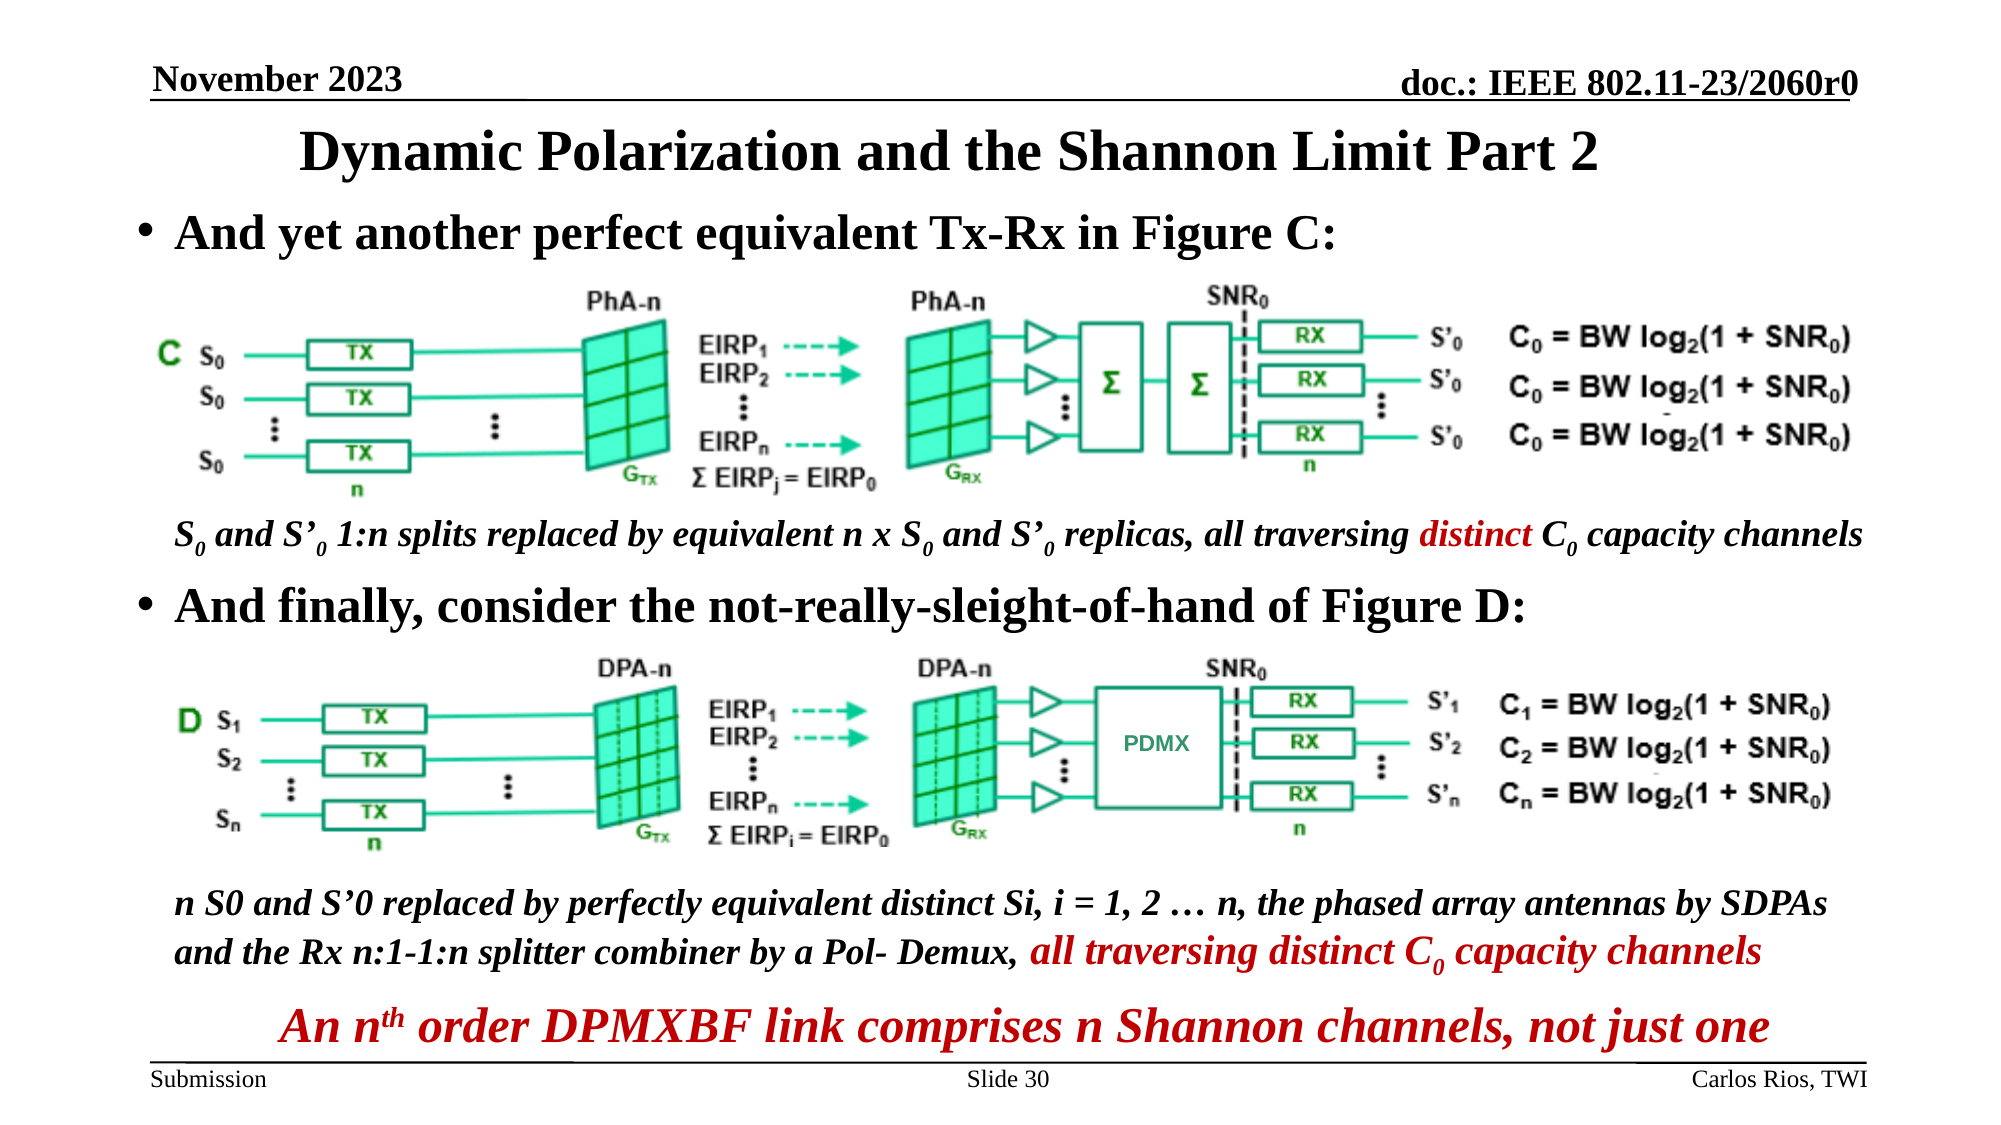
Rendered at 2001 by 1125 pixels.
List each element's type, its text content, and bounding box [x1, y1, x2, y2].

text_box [137, 272, 1889, 858]
text_box And yet another perfect equivalent Tx-Rx in Figure C: S0 and S’0 1:n splits replaced by equivalent n x S0 and S’0 replicas, all traversing distinct C0 capacity channels And finally, consider the not-really-sleight-of-hand of Figure D: n S0 and S’0 replaced by perfectly equivalent distinct Si, i = 1, 2 … n, the phased array antennas by SDPAs and the Rx n:1-1:n splitter combiner by a Pol- Demux, all traversing distinct C0 capacity channels An nth order DPMXBF link comprises n Shannon channels, not just one [121, 206, 1892, 1045]
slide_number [152, 54, 563, 100]
footer Carlos Rios, TWI [1171, 1061, 1869, 1093]
title Dynamic Polarization and the Shannon Limit Part 2 [200, 109, 1701, 184]
slide_number Slide 30 [950, 1061, 1067, 1123]
